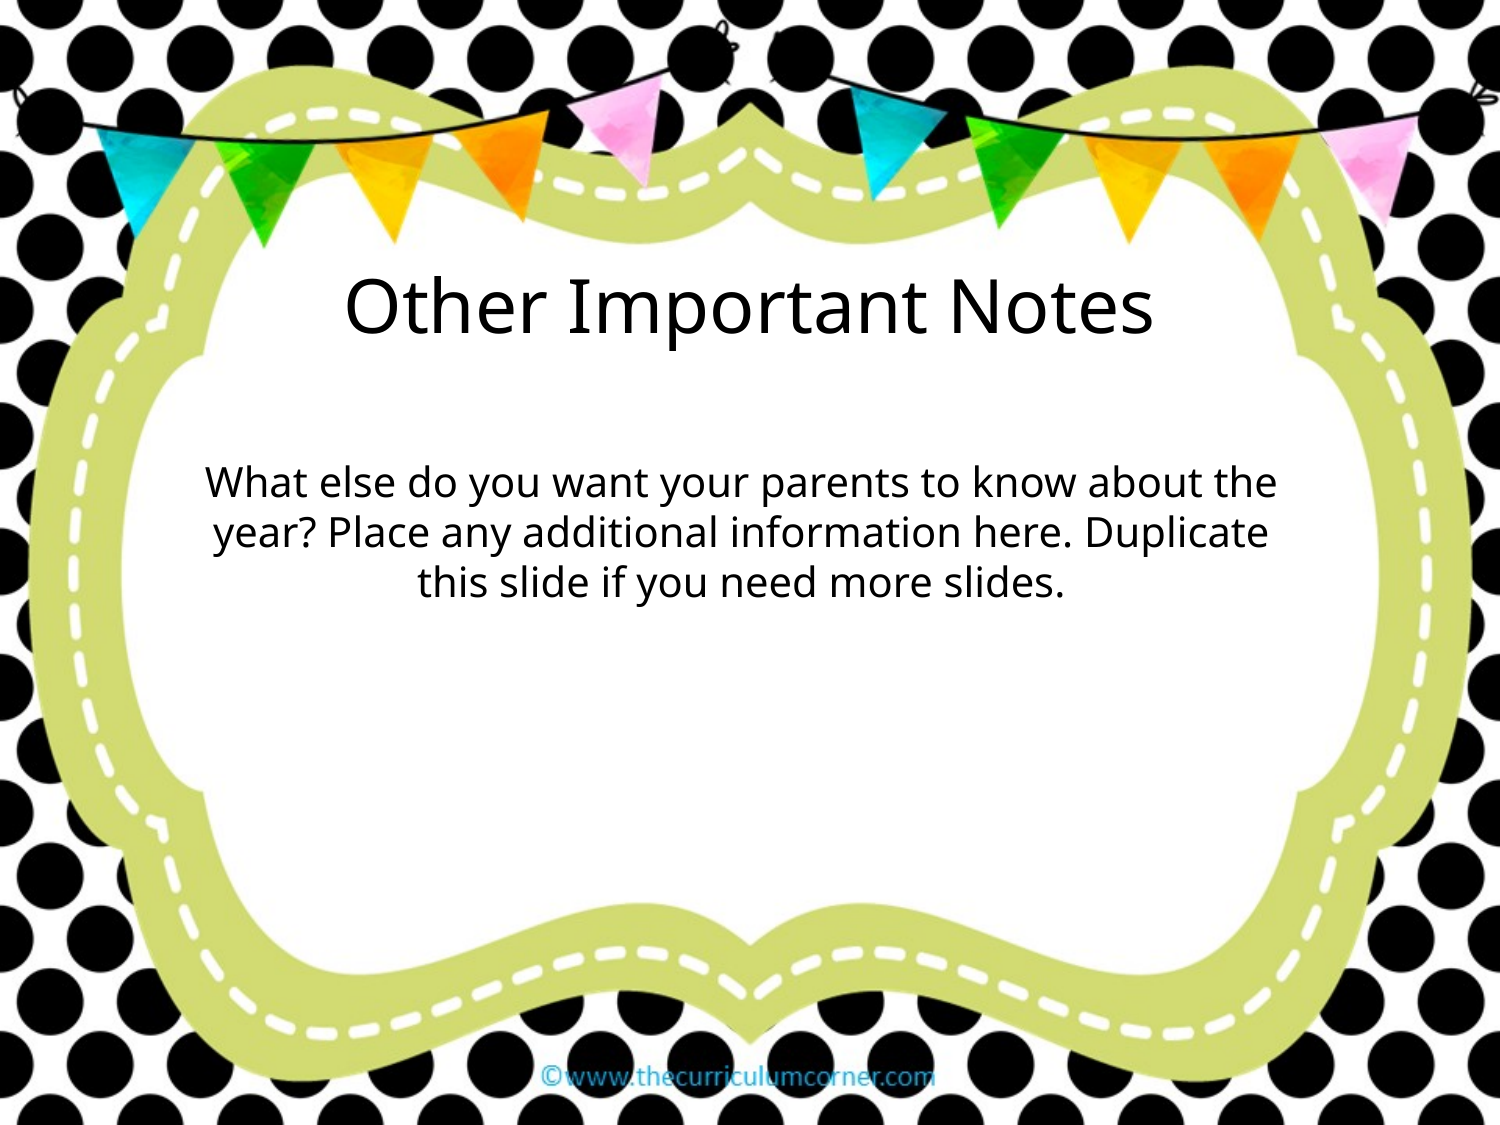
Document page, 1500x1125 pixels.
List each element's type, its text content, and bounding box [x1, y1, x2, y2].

text_box What else do you want your parents to know about the year? Place any additional information here. Duplicate this slide if you need more slides. [187, 448, 1296, 654]
text_box Other Important Notes [328, 251, 1171, 357]
picture [0, 0, 1500, 1125]
